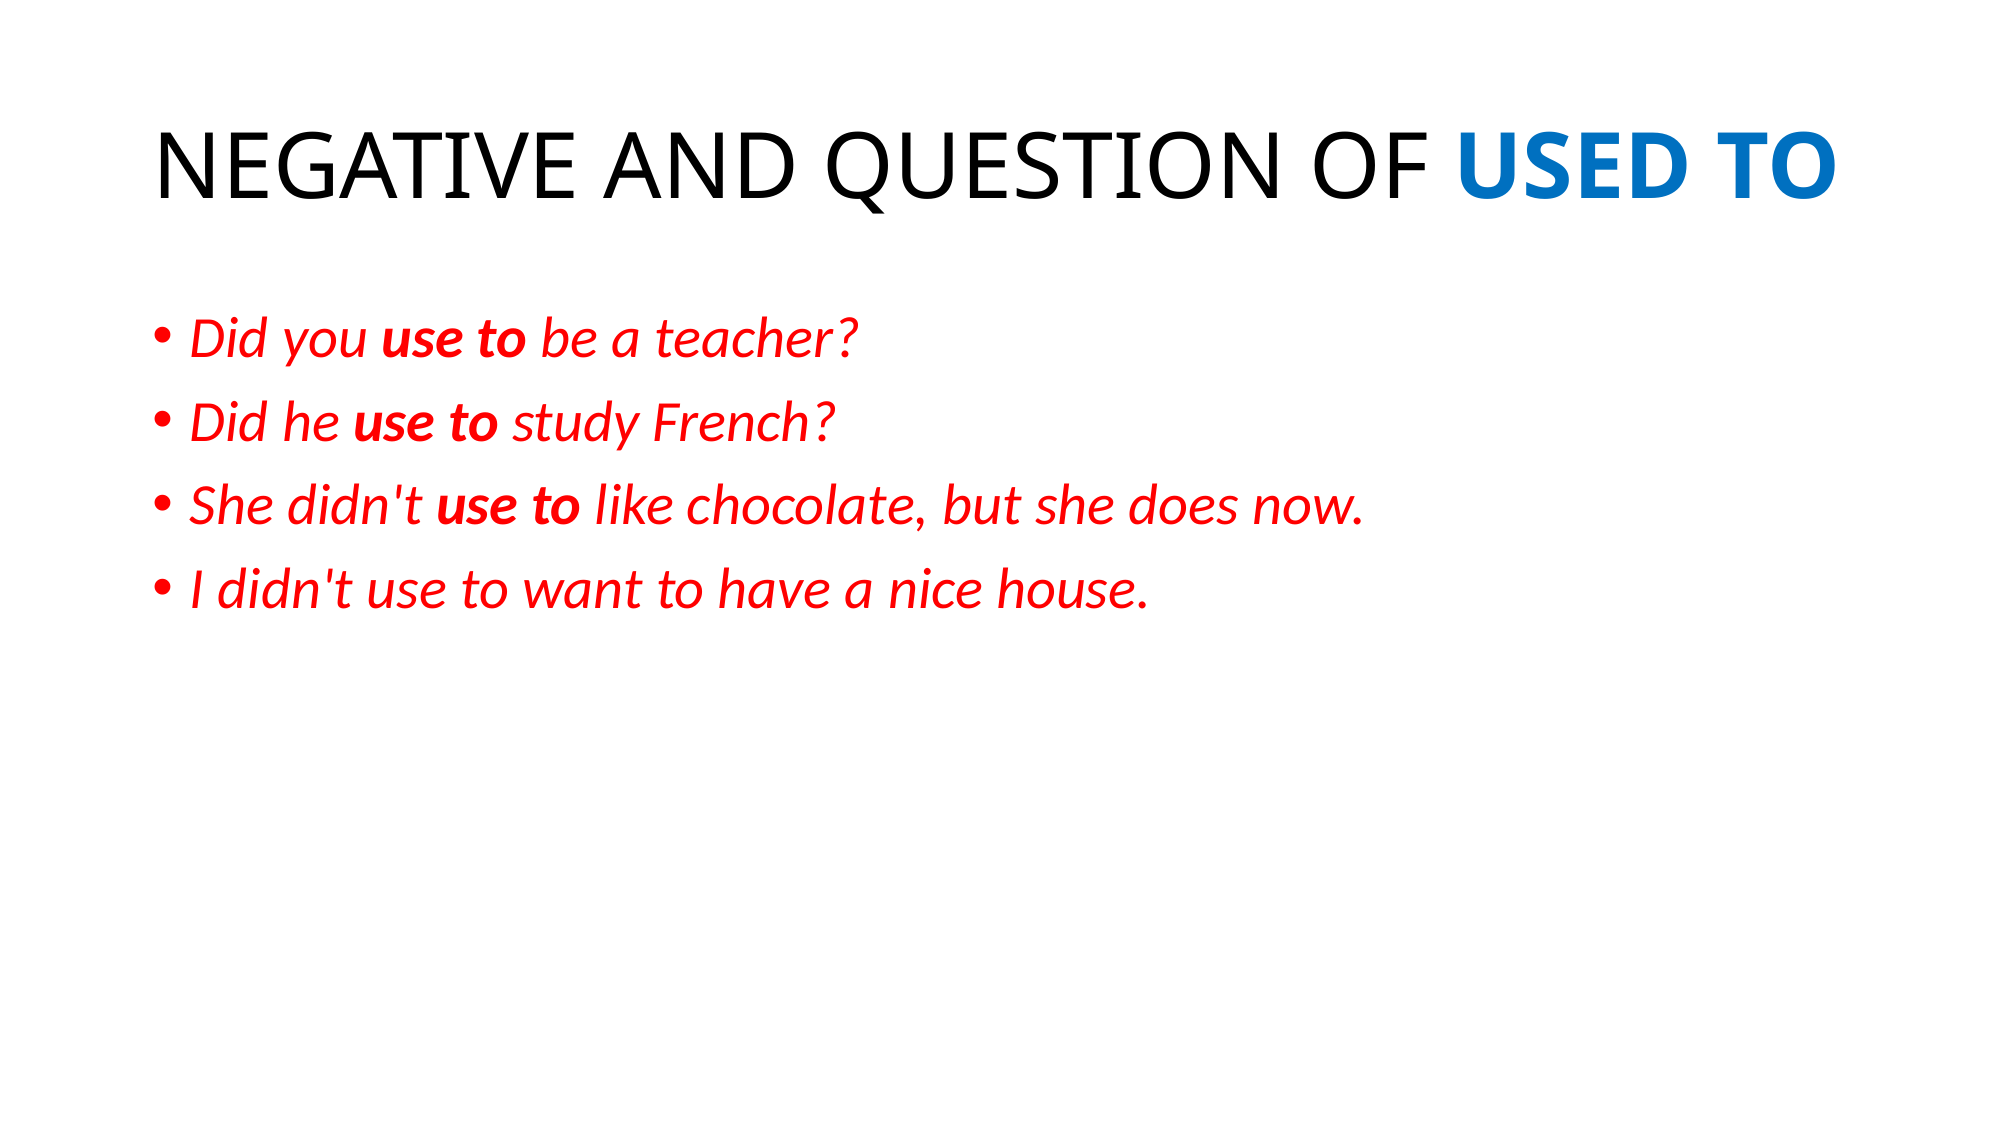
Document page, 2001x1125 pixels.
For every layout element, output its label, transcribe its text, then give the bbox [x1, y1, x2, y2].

list Did you use to be a teacher? Did he use to study French? She didn't use to like chocolate, but she does now. I didn't use to want to have a nice house. [137, 299, 1863, 1014]
title NEGATIVE AND QUESTION OF USED TO [137, 59, 1863, 278]
